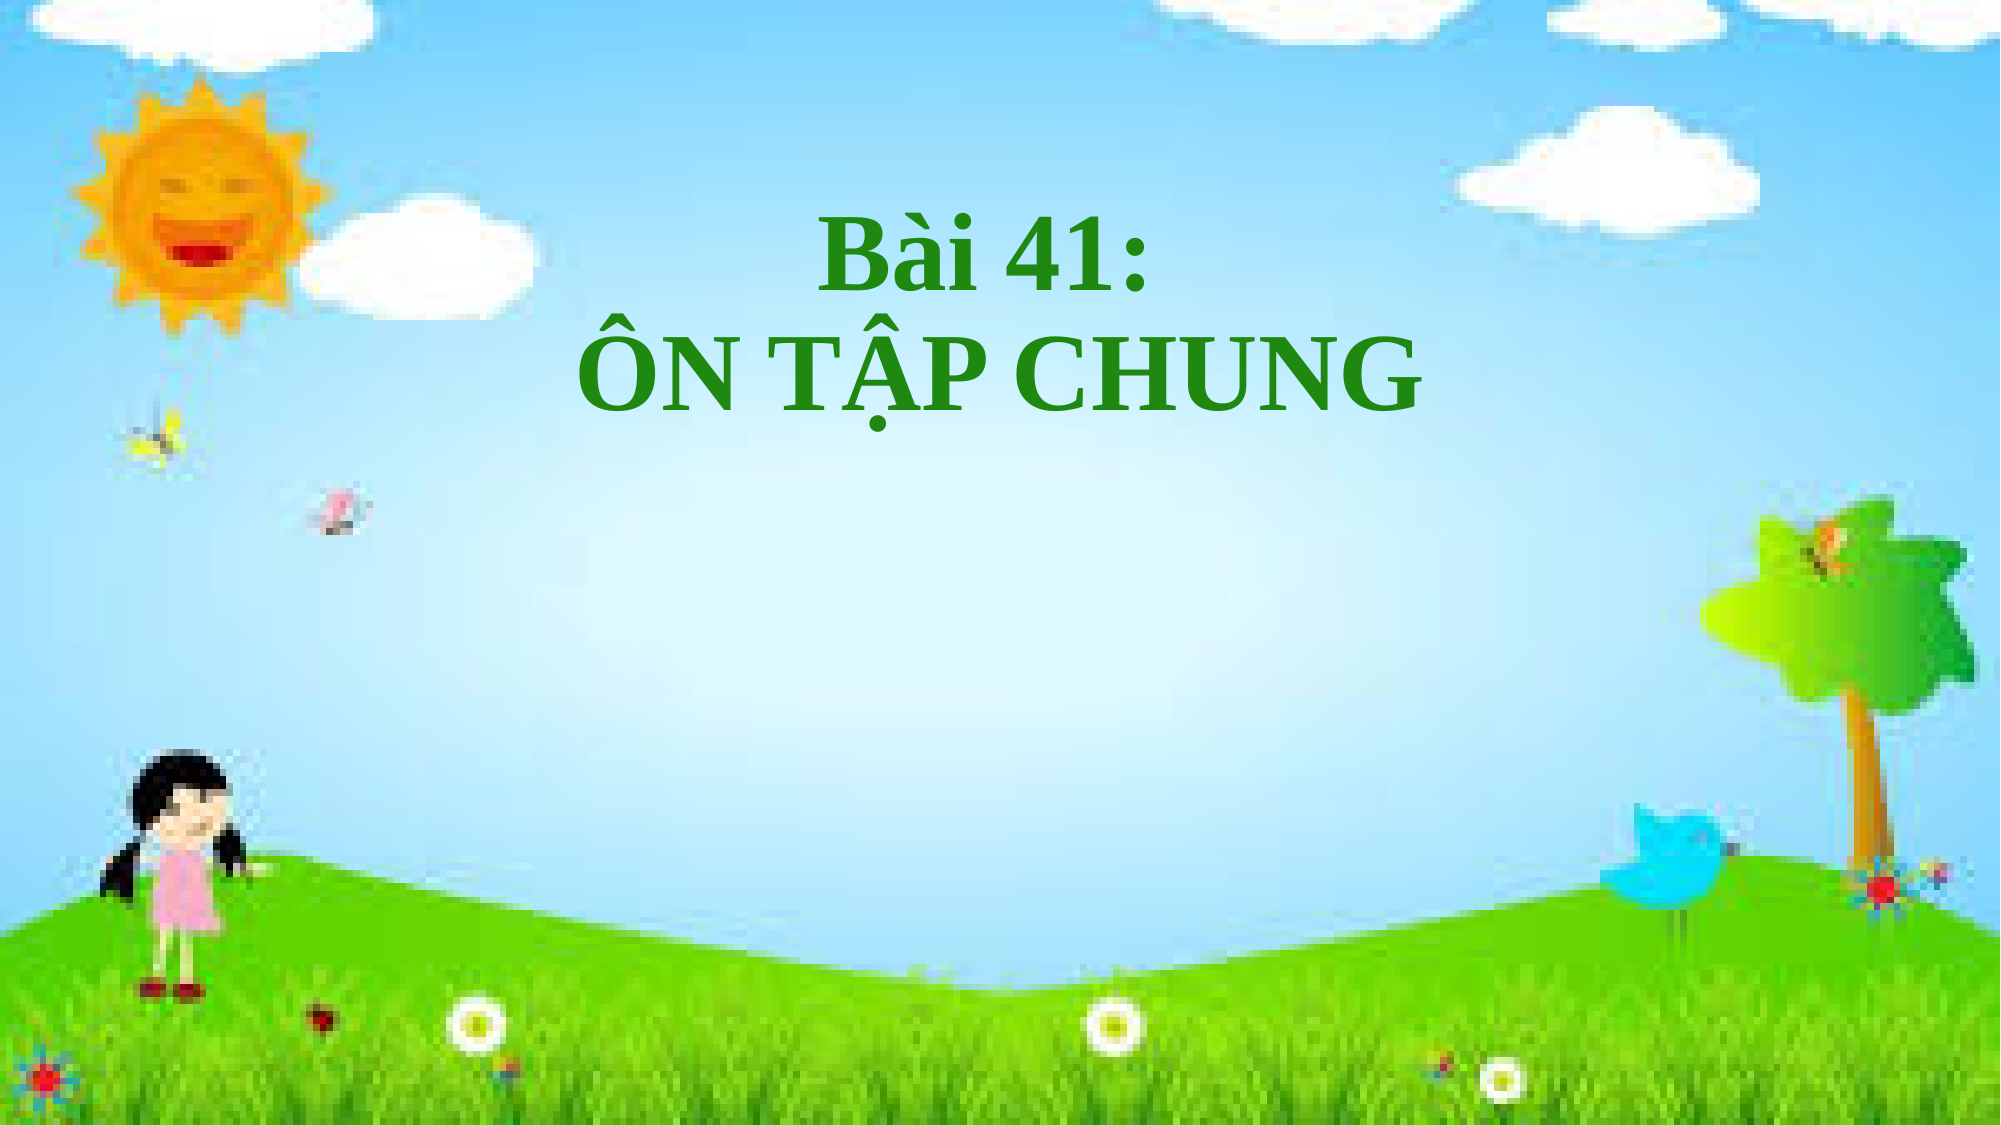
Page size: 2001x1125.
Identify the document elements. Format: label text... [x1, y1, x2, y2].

title Bài 41: ÔN TẬP CHUNG [249, 184, 1750, 576]
picture [0, 0, 2001, 1125]
